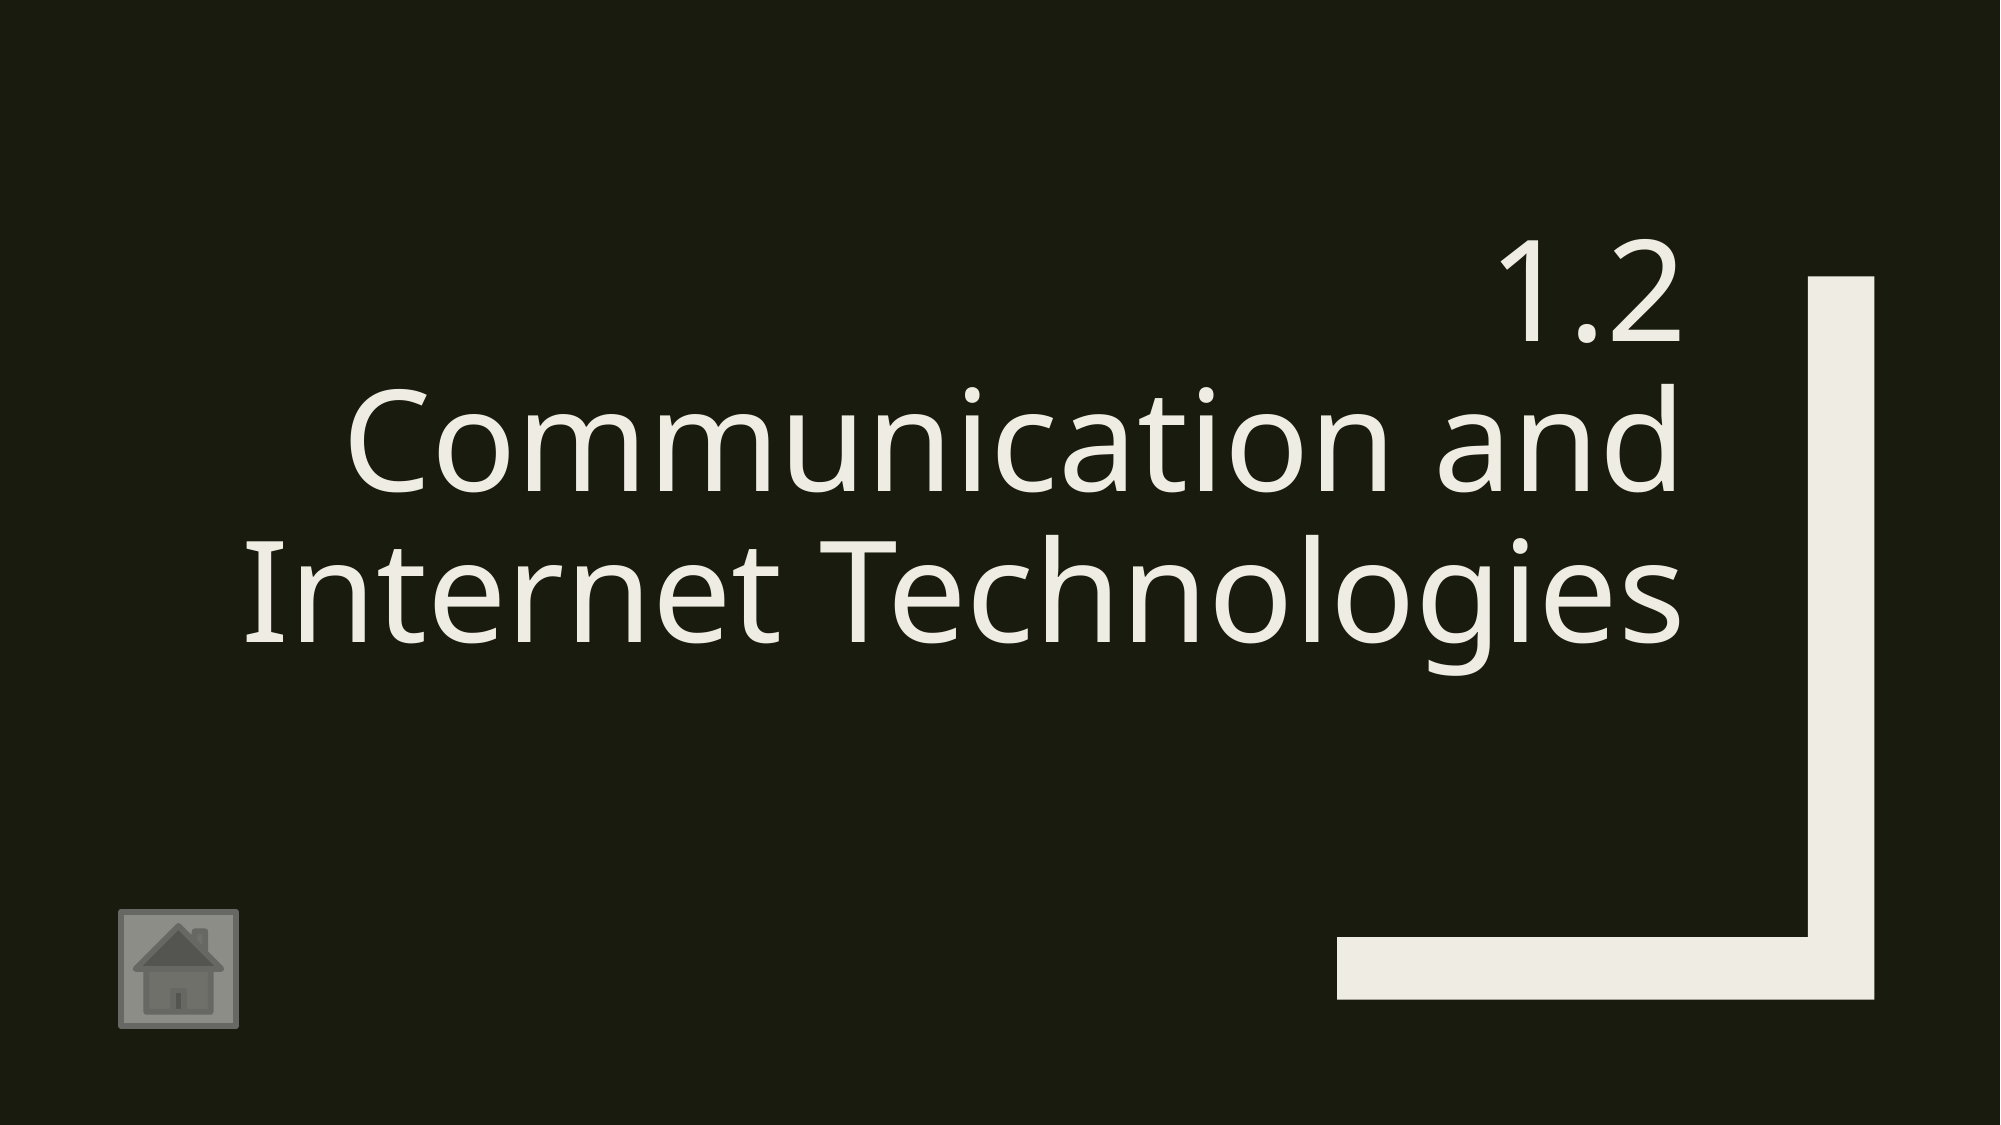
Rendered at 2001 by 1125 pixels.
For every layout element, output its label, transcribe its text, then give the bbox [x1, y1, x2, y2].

title 1.2 Communication and Internet Technologies [125, 213, 1703, 682]
